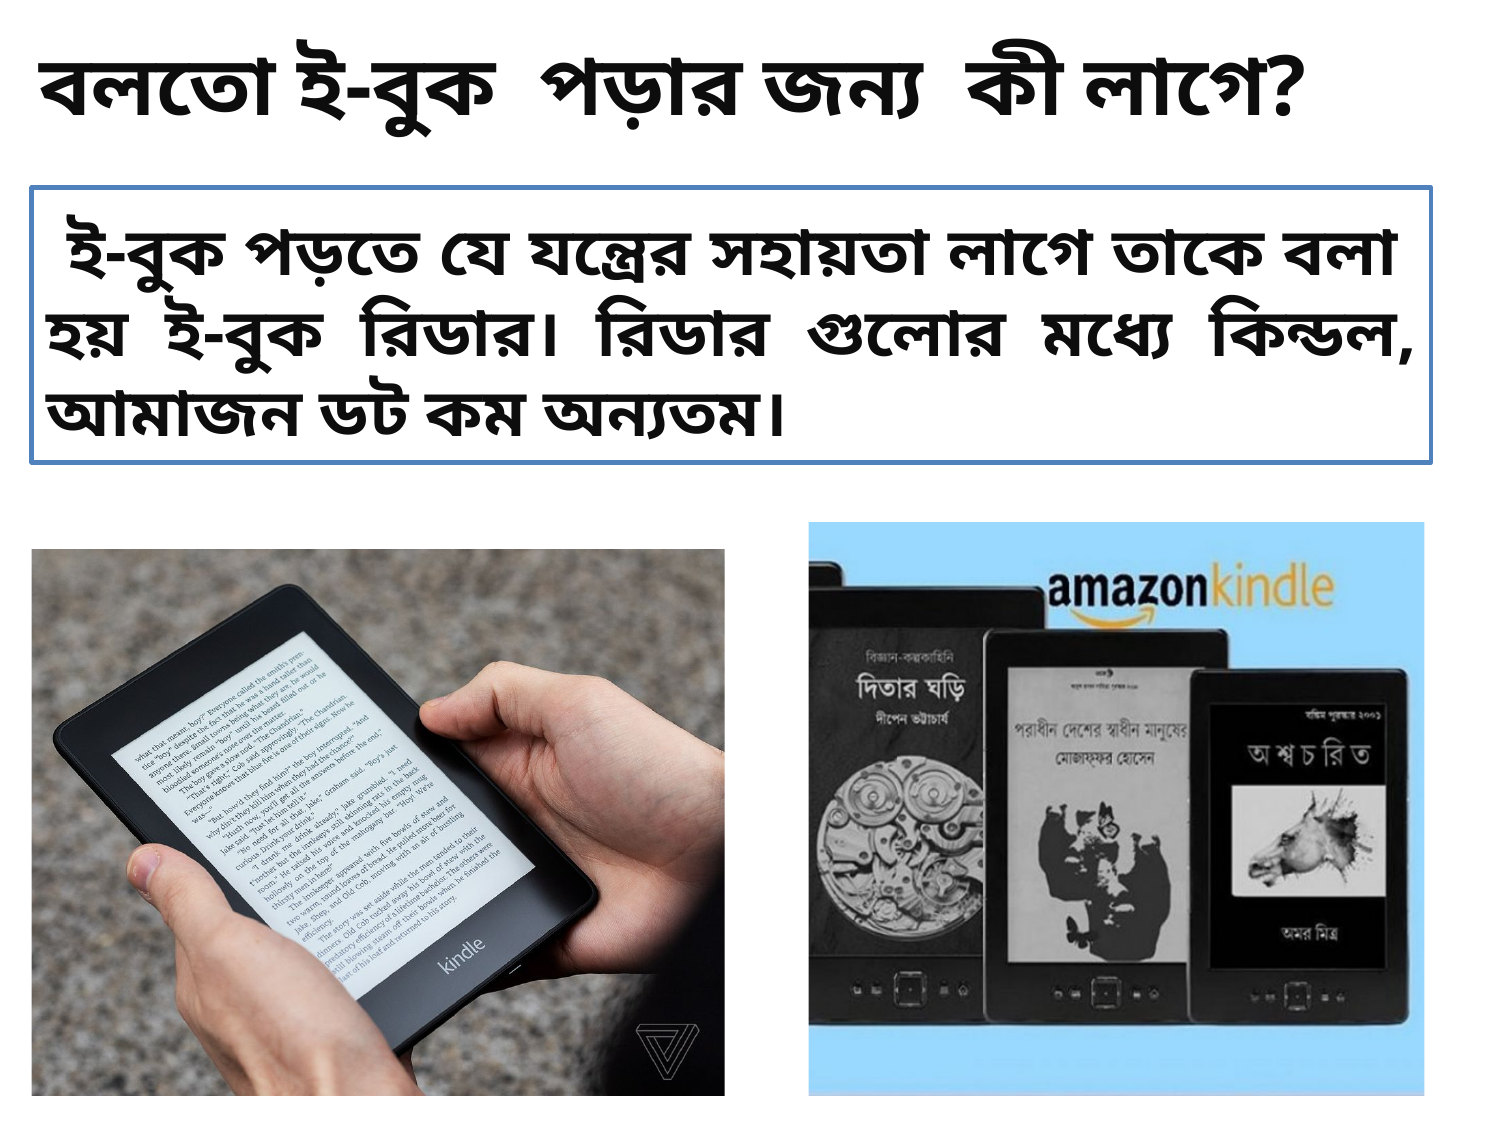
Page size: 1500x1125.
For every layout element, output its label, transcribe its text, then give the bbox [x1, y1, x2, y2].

text_box বলতো ই-বুক পড়ার জন্য কী লাগে? [24, 24, 1488, 140]
picture [31, 549, 725, 1096]
text_box ই-বুক পড়তে যে যন্ত্রের সহায়তা লাগে তাকে বলা হয় ই-বুক রিডার। রিডার গুলোর মধ্যে কিন্ডল, আমাজন ডট কম অন্যতম। [29, 185, 1433, 465]
picture [808, 522, 1425, 1096]
